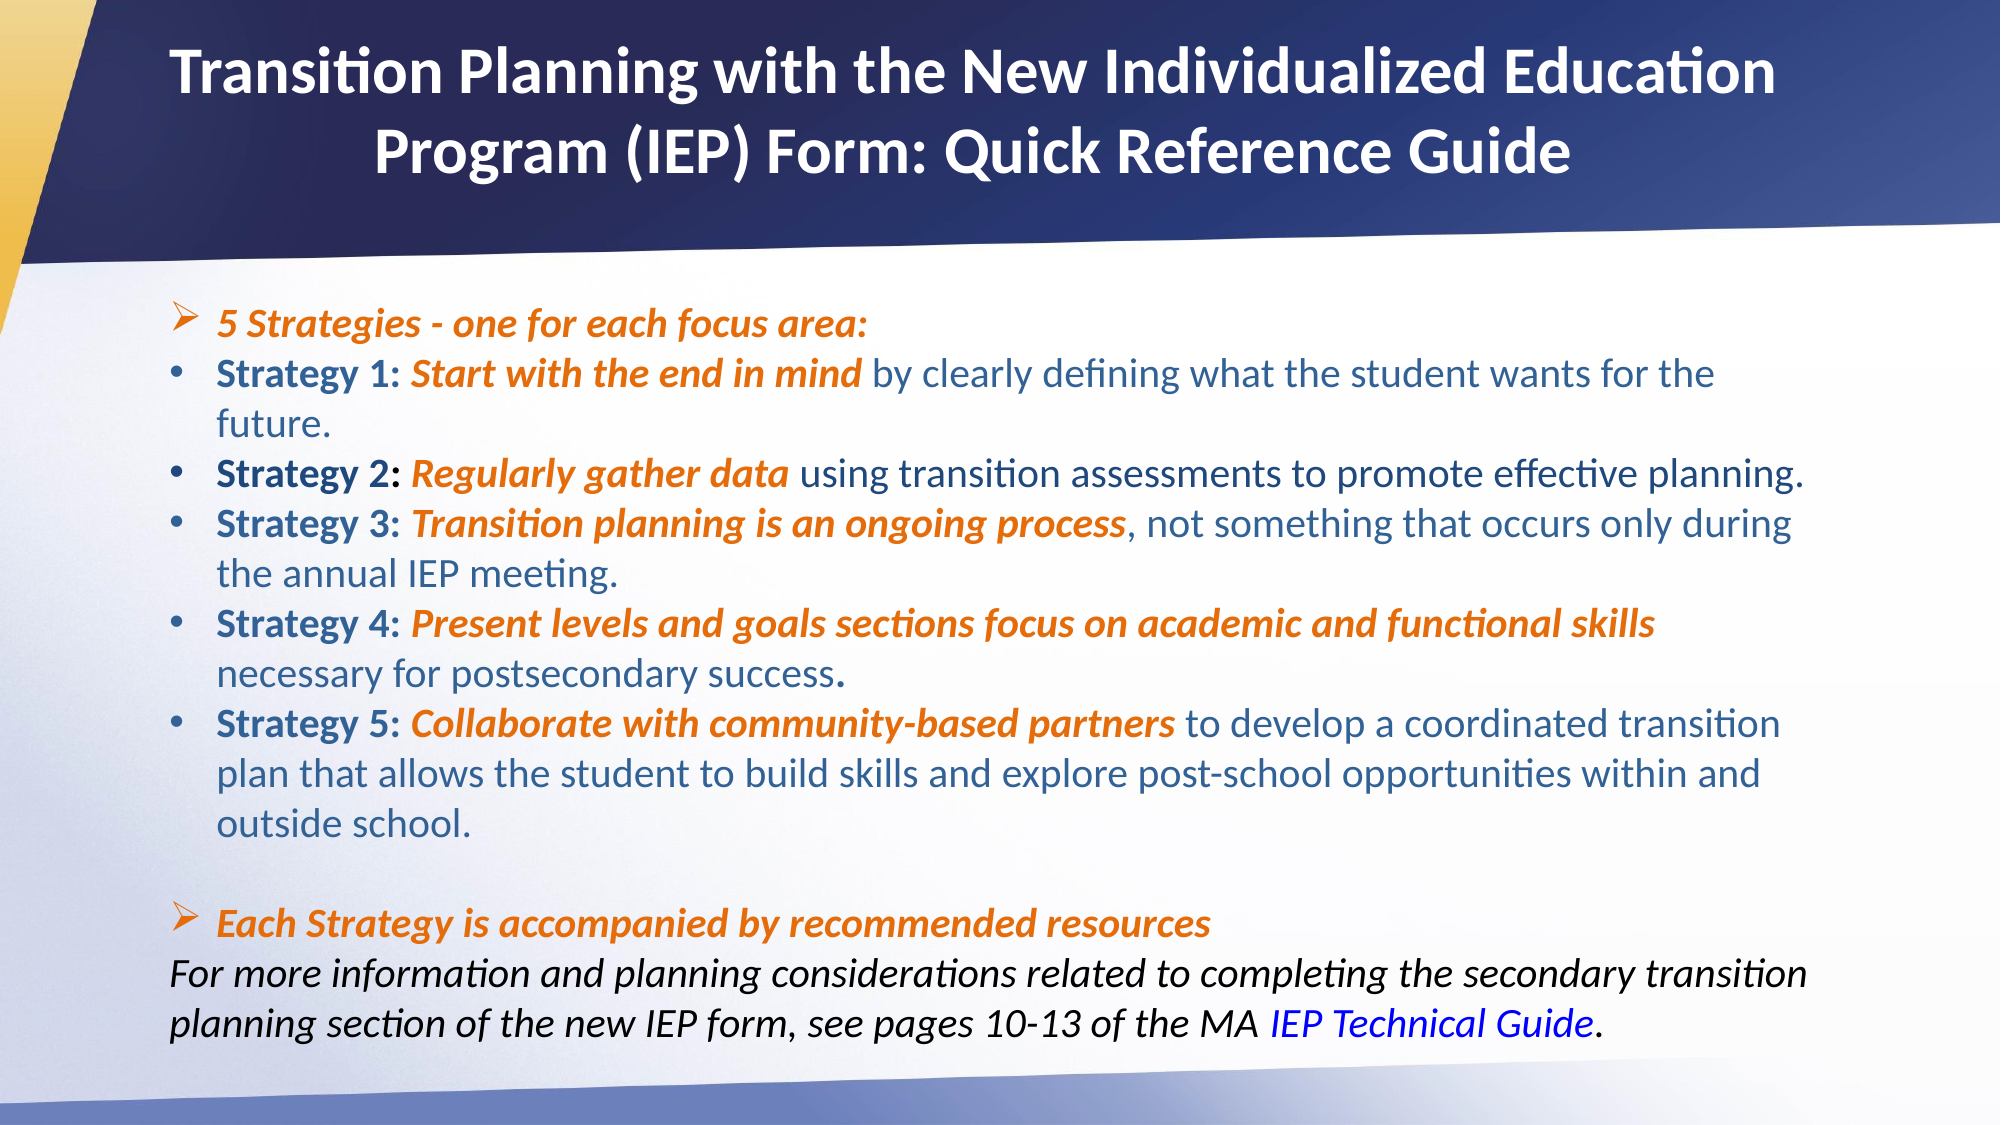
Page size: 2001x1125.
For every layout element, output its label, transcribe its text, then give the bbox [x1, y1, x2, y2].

title Transition Planning with the New Individualized Education Program (IEP) Form: Quick Reference Guide [136, 27, 1812, 189]
list 5 Strategies - one for each focus area: Strategy 1: Start with the end in mind by clearly defining what the student wants for the future. Strategy 2: Regularly gather data using transition assessments to promote effective planning. Strategy 3: Transition planning is an ongoing process, not something that occurs only during the annual IEP meeting. Strategy 4: Present levels and goals sections focus on academic and functional skills necessary for postsecondary success. Strategy 5: Collaborate with community-based partners to develop a coordinated transition plan that allows the student to build skills and explore post-school opportunities within and outside school. Each Strategy is accompanied by recommended resources For more information and planning considerations related to completing the secondary transition planning section of the new IEP form, see pages 10-13 of the MA IEP Technical Guide. [169, 296, 1823, 1125]
picture [0, 0, 2000, 1125]
